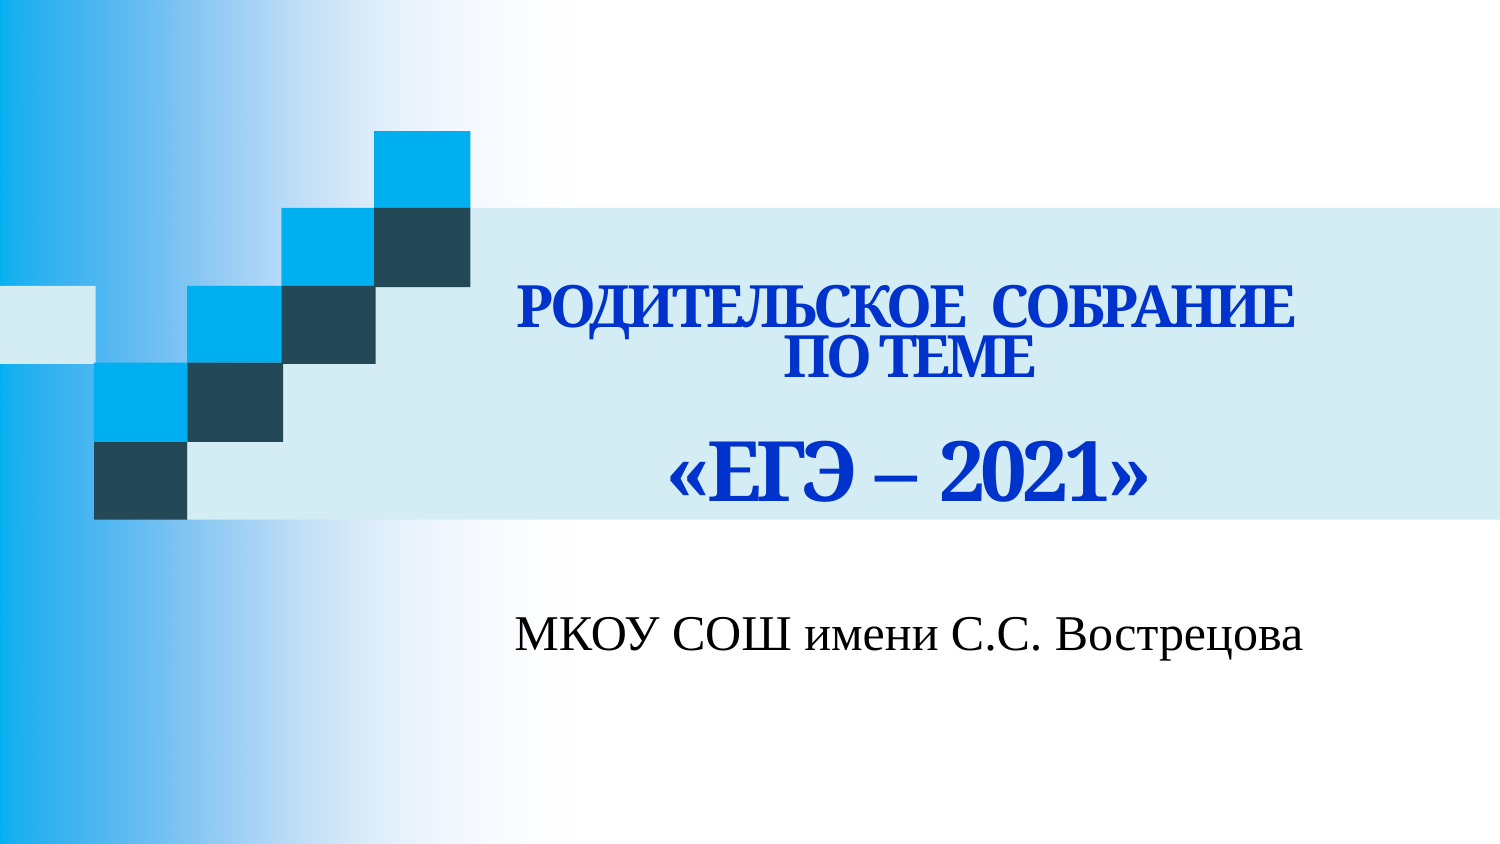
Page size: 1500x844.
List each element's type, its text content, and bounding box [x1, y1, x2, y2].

text_box [281, 207, 374, 285]
text_box [94, 442, 187, 520]
text_box РОДИТЕЛЬСКОЕ СОБРАНИЕ ПО ТЕМЕ «ЕГЭ – 2021» МКОУ СОШ имени С.С. Вострецова [481, 266, 1413, 661]
text_box [187, 285, 281, 362]
text_box [0, 364, 575, 844]
text_box [374, 207, 471, 288]
text_box [0, 285, 96, 364]
text_box [0, 0, 575, 362]
text_box [281, 285, 376, 364]
text_box [187, 362, 284, 442]
text_box [187, 442, 284, 520]
text_box [94, 362, 187, 442]
text_box [284, 207, 1500, 520]
text_box [374, 131, 471, 207]
